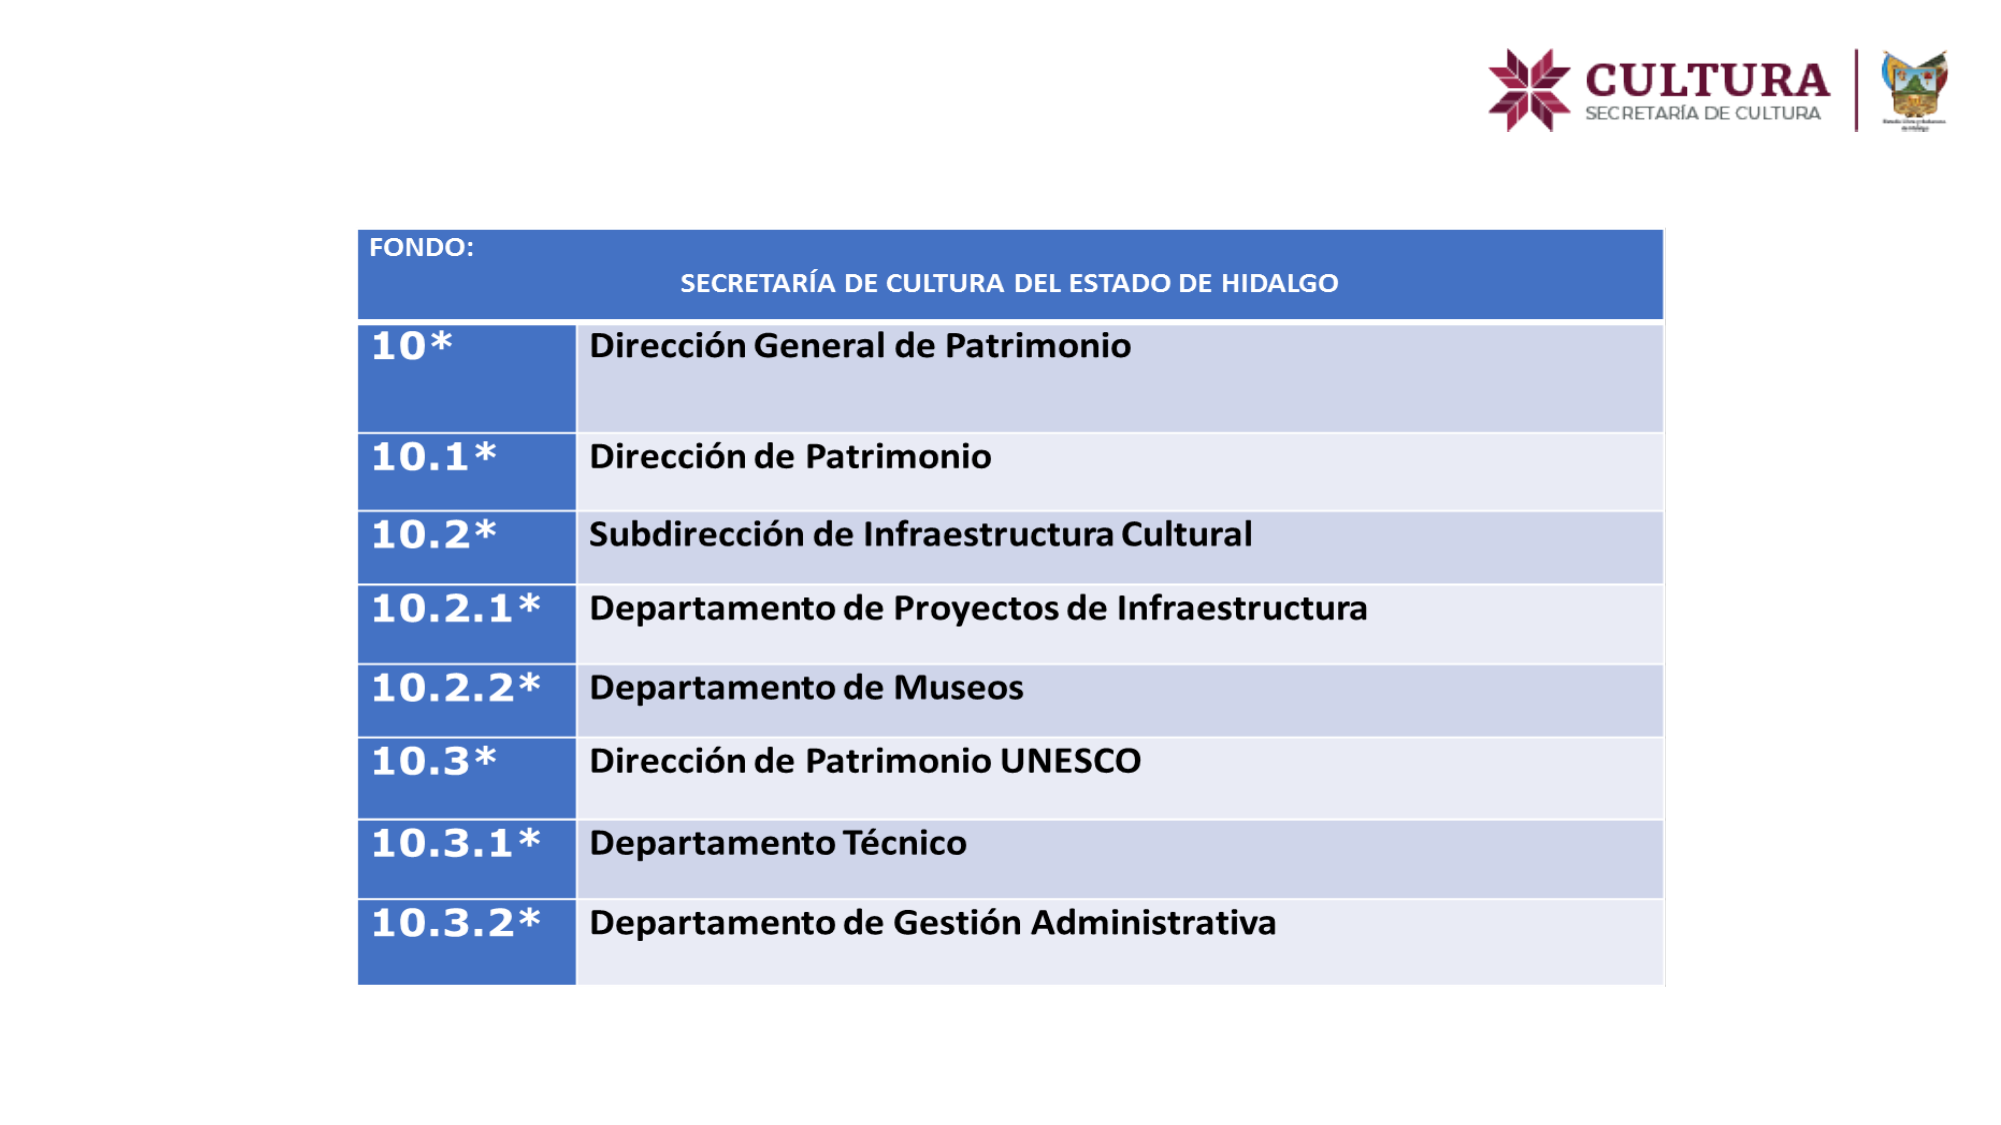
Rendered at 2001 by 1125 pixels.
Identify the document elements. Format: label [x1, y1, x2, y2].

list [355, 219, 1669, 988]
picture [1488, 48, 1952, 132]
